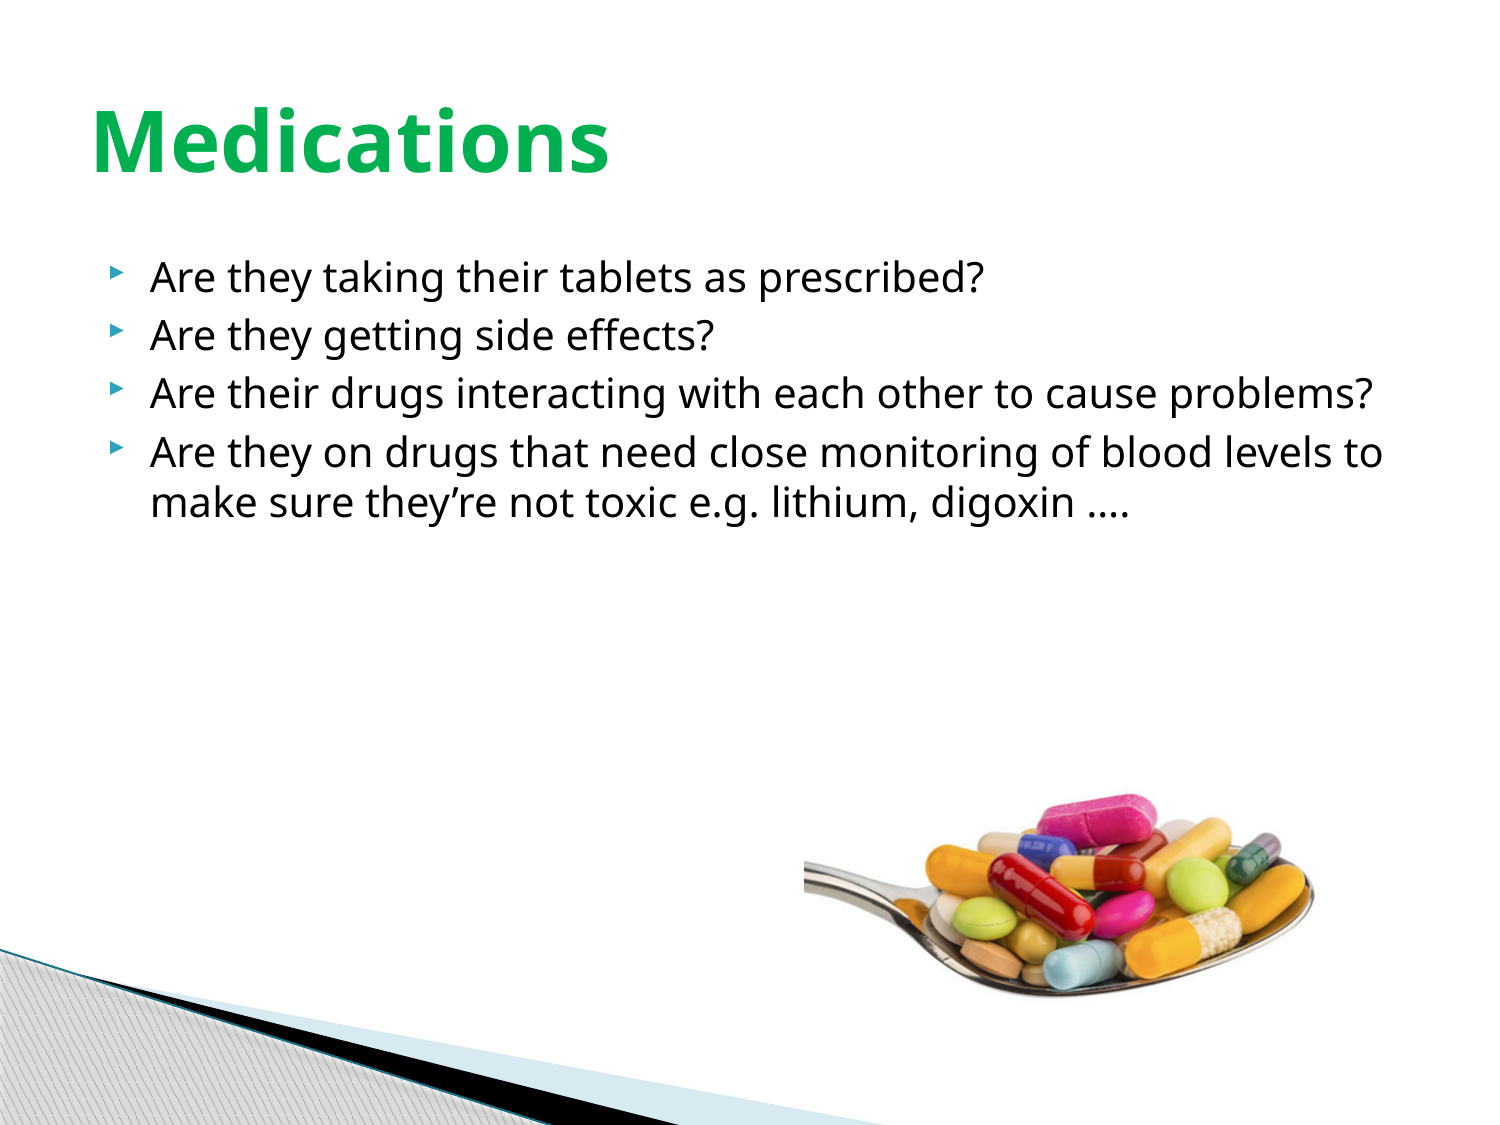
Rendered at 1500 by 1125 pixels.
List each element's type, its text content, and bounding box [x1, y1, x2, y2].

picture [803, 727, 1361, 1041]
title Medications [75, 45, 1425, 233]
list Are they taking their tablets as prescribed? Are they getting side effects? Are their drugs interacting with each other to cause problems? Are they on drugs that need close monitoring of blood levels to make sure they’re not toxic e.g. lithium, digoxin …. [75, 243, 1425, 986]
